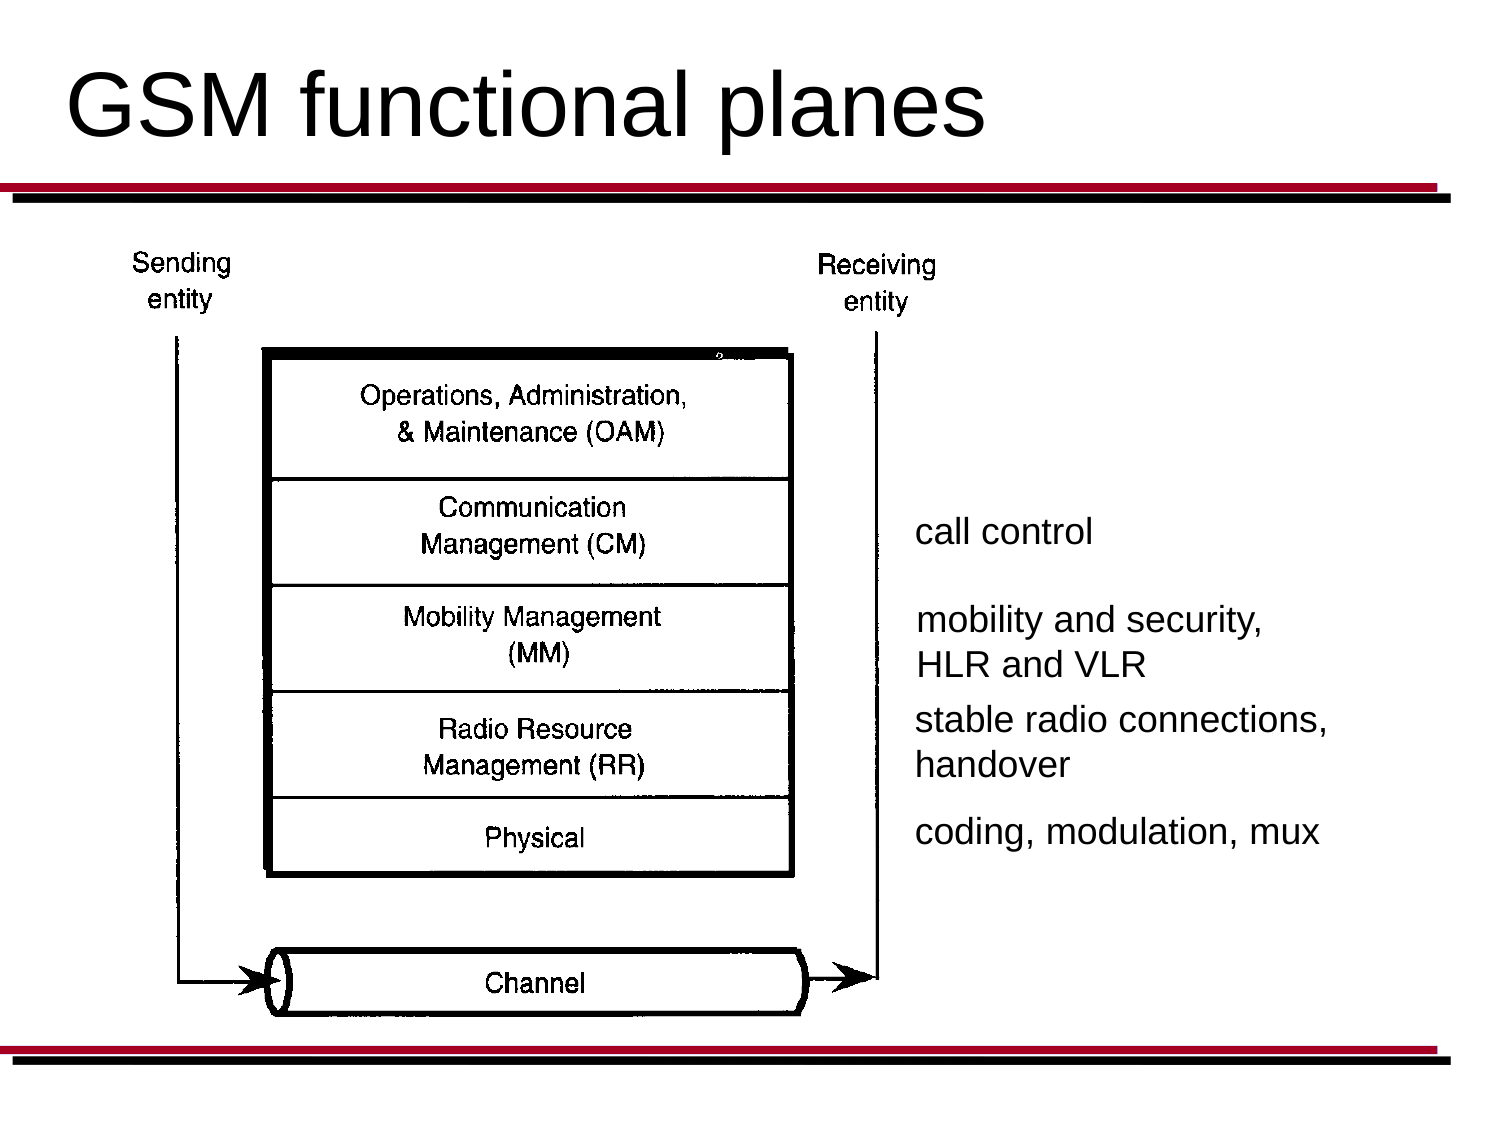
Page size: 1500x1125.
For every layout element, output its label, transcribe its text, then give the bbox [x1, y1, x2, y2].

text_box call control [959, 499, 1413, 560]
title GSM functional planes [50, 0, 1425, 200]
text_box stable radio connections, handover [959, 687, 1413, 793]
text_box coding, modulation, mux [959, 799, 1413, 860]
text_box mobility and security, HLR and VLR [959, 587, 1279, 687]
picture [99, 224, 955, 1051]
